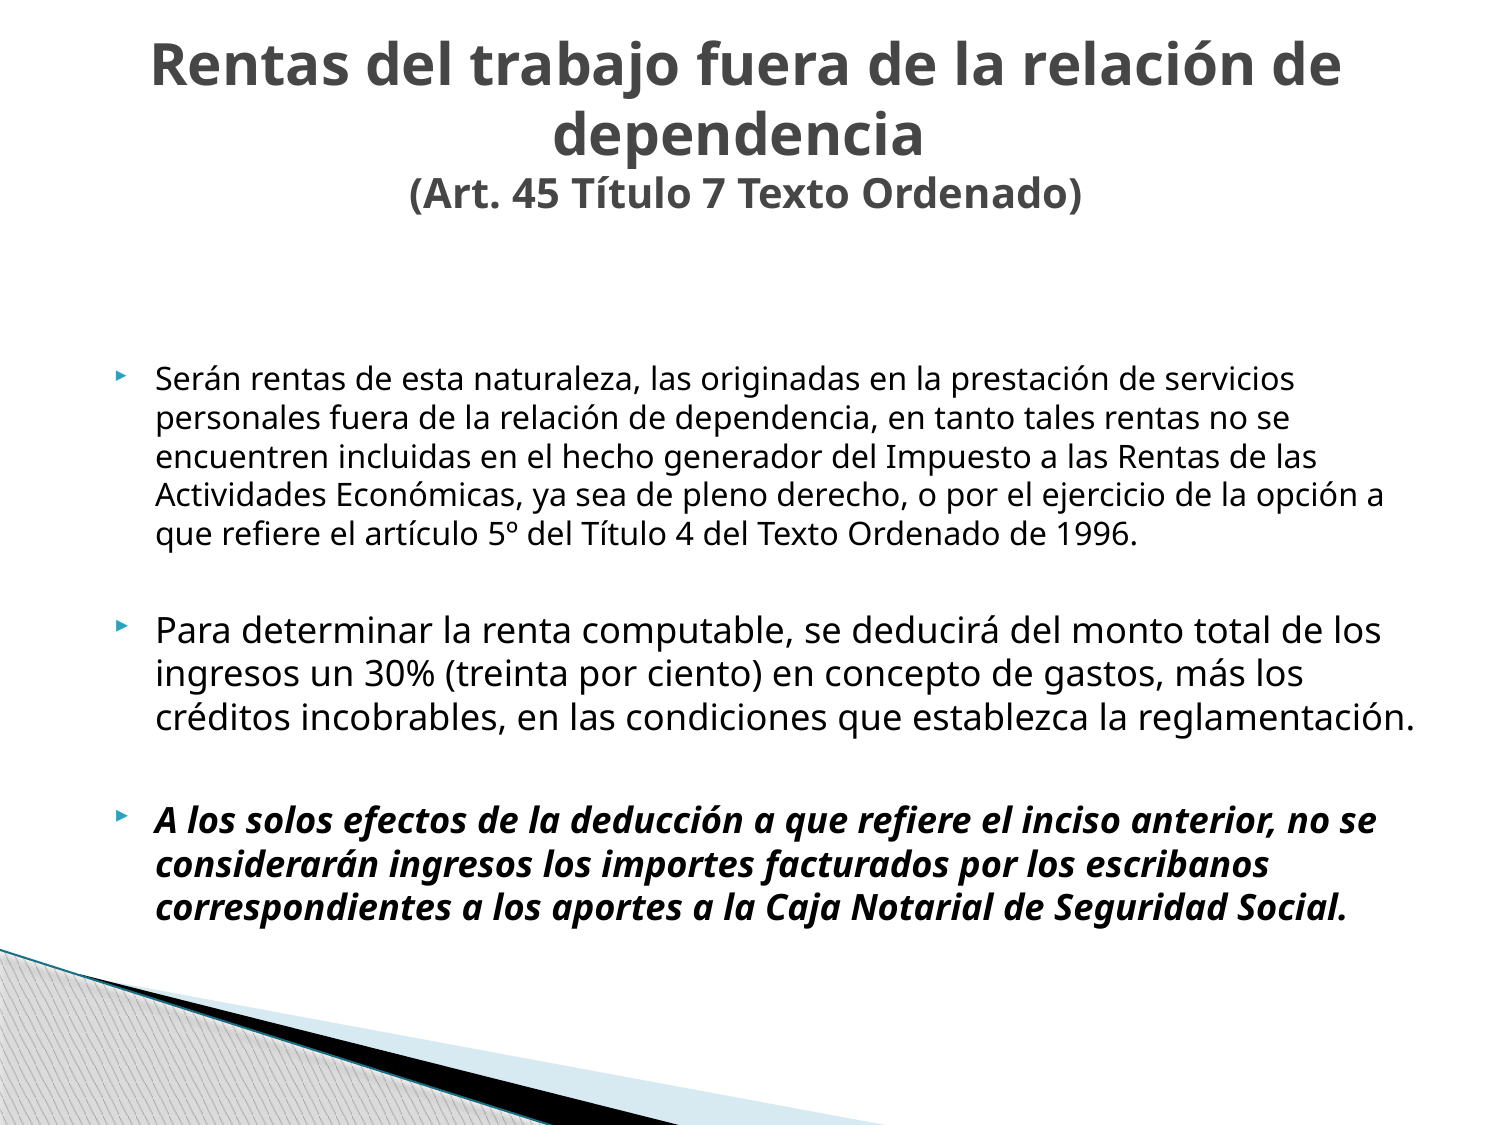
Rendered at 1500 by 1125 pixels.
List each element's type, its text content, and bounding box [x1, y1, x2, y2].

list Serán rentas de esta naturaleza, las originadas en la prestación de servicios personales fuera de la relación de dependencia, en tanto tales rentas no se encuentren incluidas en el hecho generador del Impuesto a las Rentas de las Actividades Económicas, ya sea de pleno derecho, o por el ejercicio de la opción a que refiere el artículo 5º del Título 4 del Texto Ordenado de 1996. Para determinar la renta computable, se deducirá del monto total de los ingresos un 30% (treinta por ciento) en concepto de gastos, más los créditos incobrables, en las condiciones que establezca la reglamentación. A los solos efectos de la deducción a que refiere el inciso anterior, no se considerarán ingresos los importes facturados por los escribanos correspondientes a los aportes a la Caja Notarial de Seguridad Social. [82, 257, 1442, 986]
title Rentas del trabajo fuera de la relación de dependencia (Art. 45 Título 7 Texto Ordenado) [75, 45, 1418, 200]
